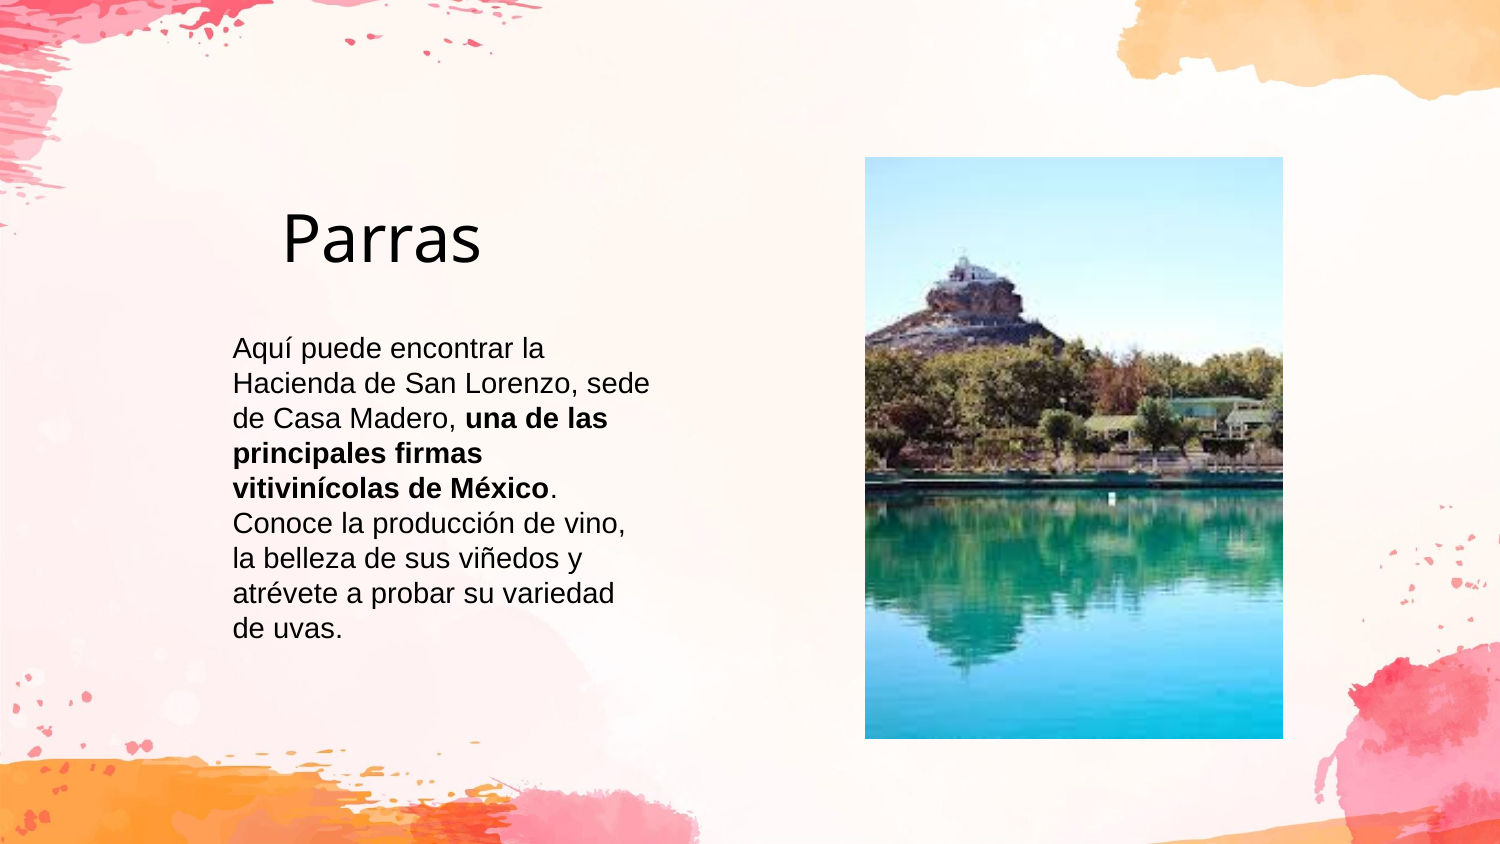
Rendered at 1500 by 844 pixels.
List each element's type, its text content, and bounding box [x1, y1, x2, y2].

text_box Aquí puede encontrar la Hacienda de San Lorenzo, sede de Casa Madero, una de las principales firmas vitivinícolas de México. Conoce la producción de vino, la belleza de sus viñedos y atrévete a probar su variedad de uvas. [217, 322, 670, 652]
picture [0, 0, 1500, 844]
text_box Parras [266, 188, 551, 283]
